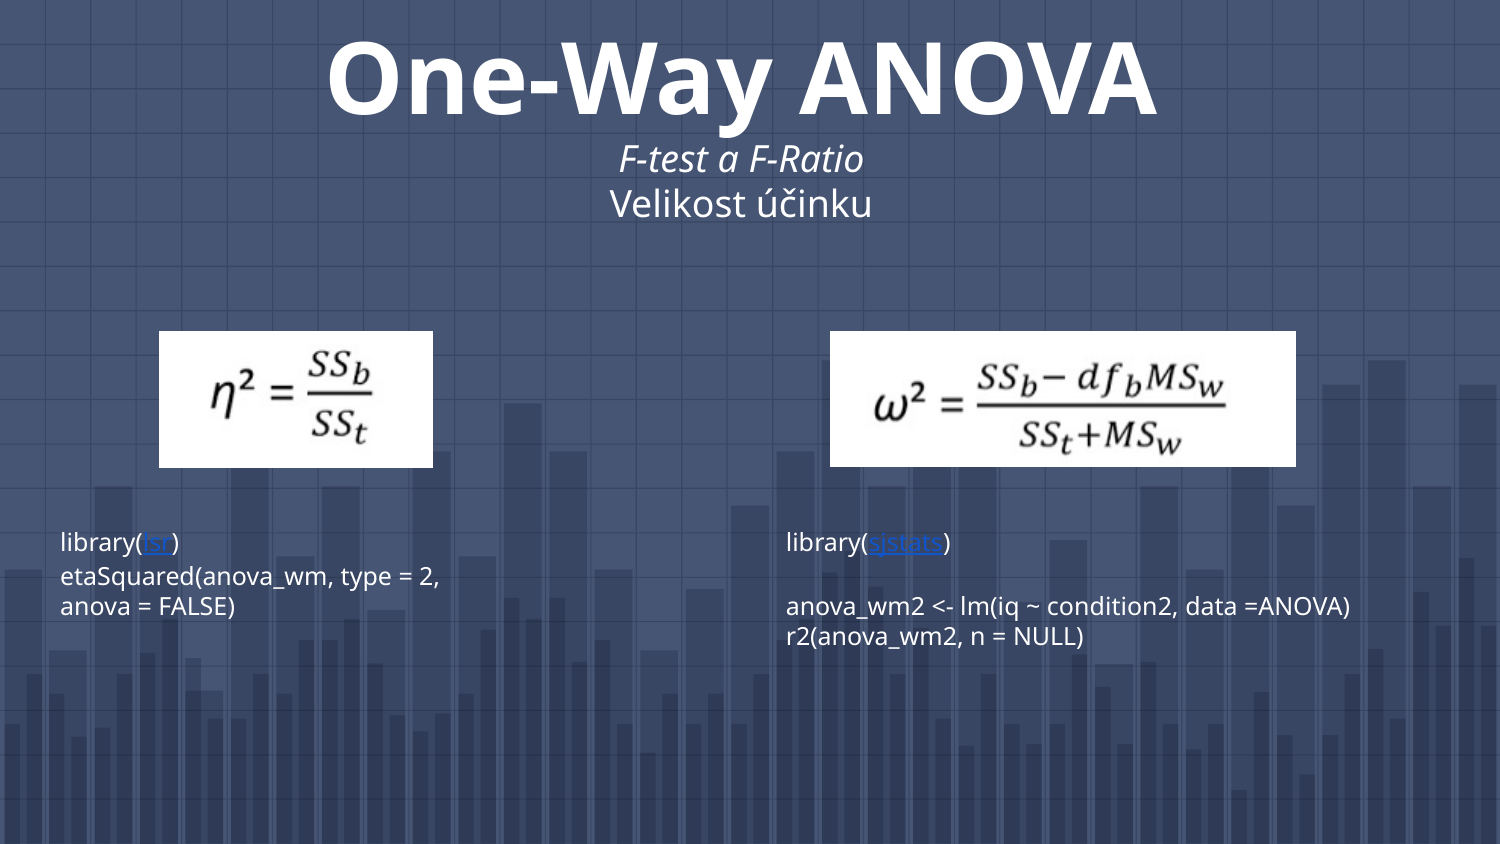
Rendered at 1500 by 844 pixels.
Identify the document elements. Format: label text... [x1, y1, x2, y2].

picture [830, 331, 1297, 467]
picture [159, 331, 433, 468]
subtitle library(lsr) etaSquared(anova_wm, type = 2, anova = FALSE) [45, 511, 614, 816]
text_box library(sjstats) anova_wm2 <- lm(iq ~ condition2, data =ANOVA) r2(anova_wm2, n = NULL) [770, 511, 1480, 816]
title One-Way ANOVA F-test a F-Ratio Velikost účinku [64, 0, 1419, 227]
